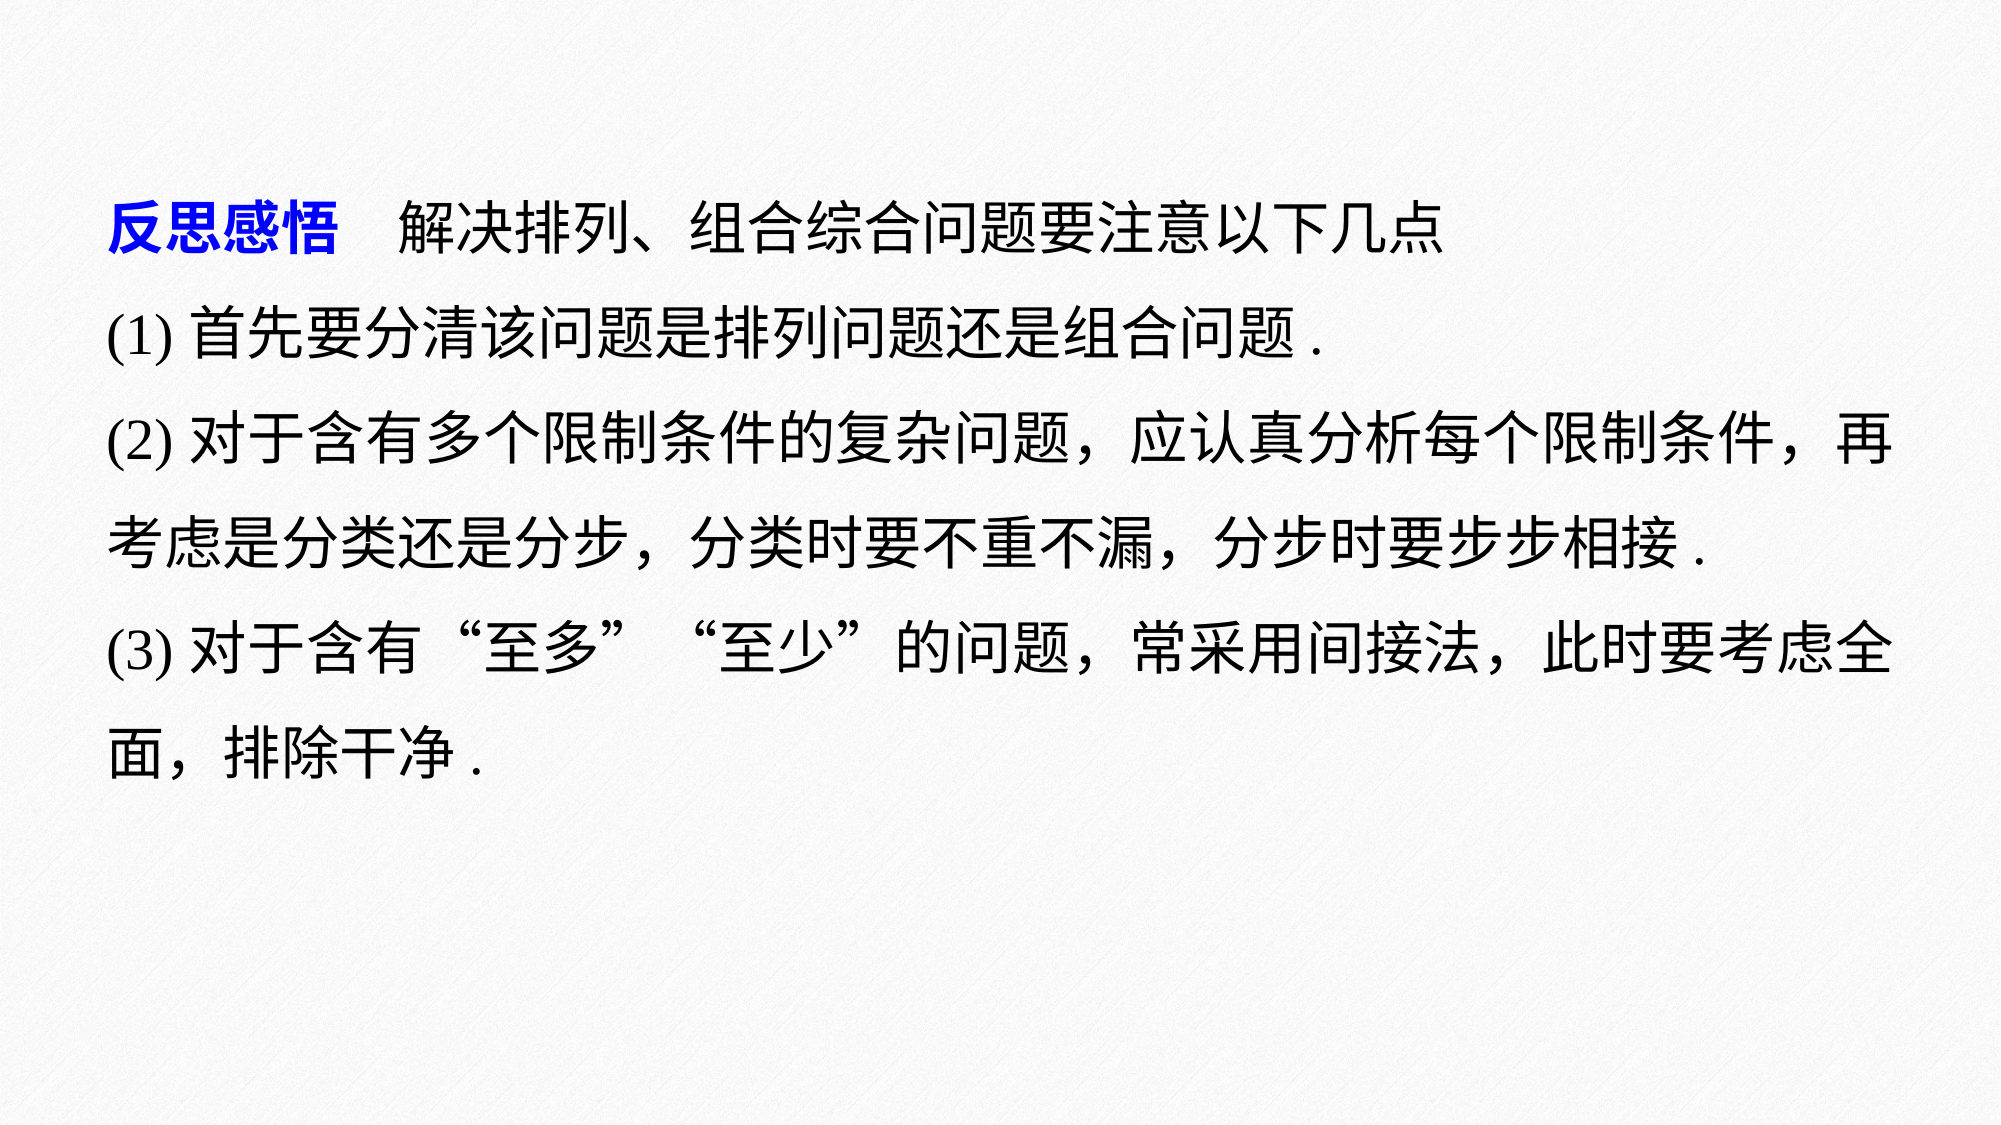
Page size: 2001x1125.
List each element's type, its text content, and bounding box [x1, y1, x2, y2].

text_box 反思感悟 解决排列、组合综合问题要注意以下几点 (1)首先要分清该问题是排列问题还是组合问题. (2)对于含有多个限制条件的复杂问题，应认真分析每个限制条件，再考虑是分类还是分步，分类时要不重不漏，分步时要步步相接. (3)对于含有“至多”“至少”的问题，常采用间接法，此时要考虑全面，排除干净. [91, 148, 1909, 794]
